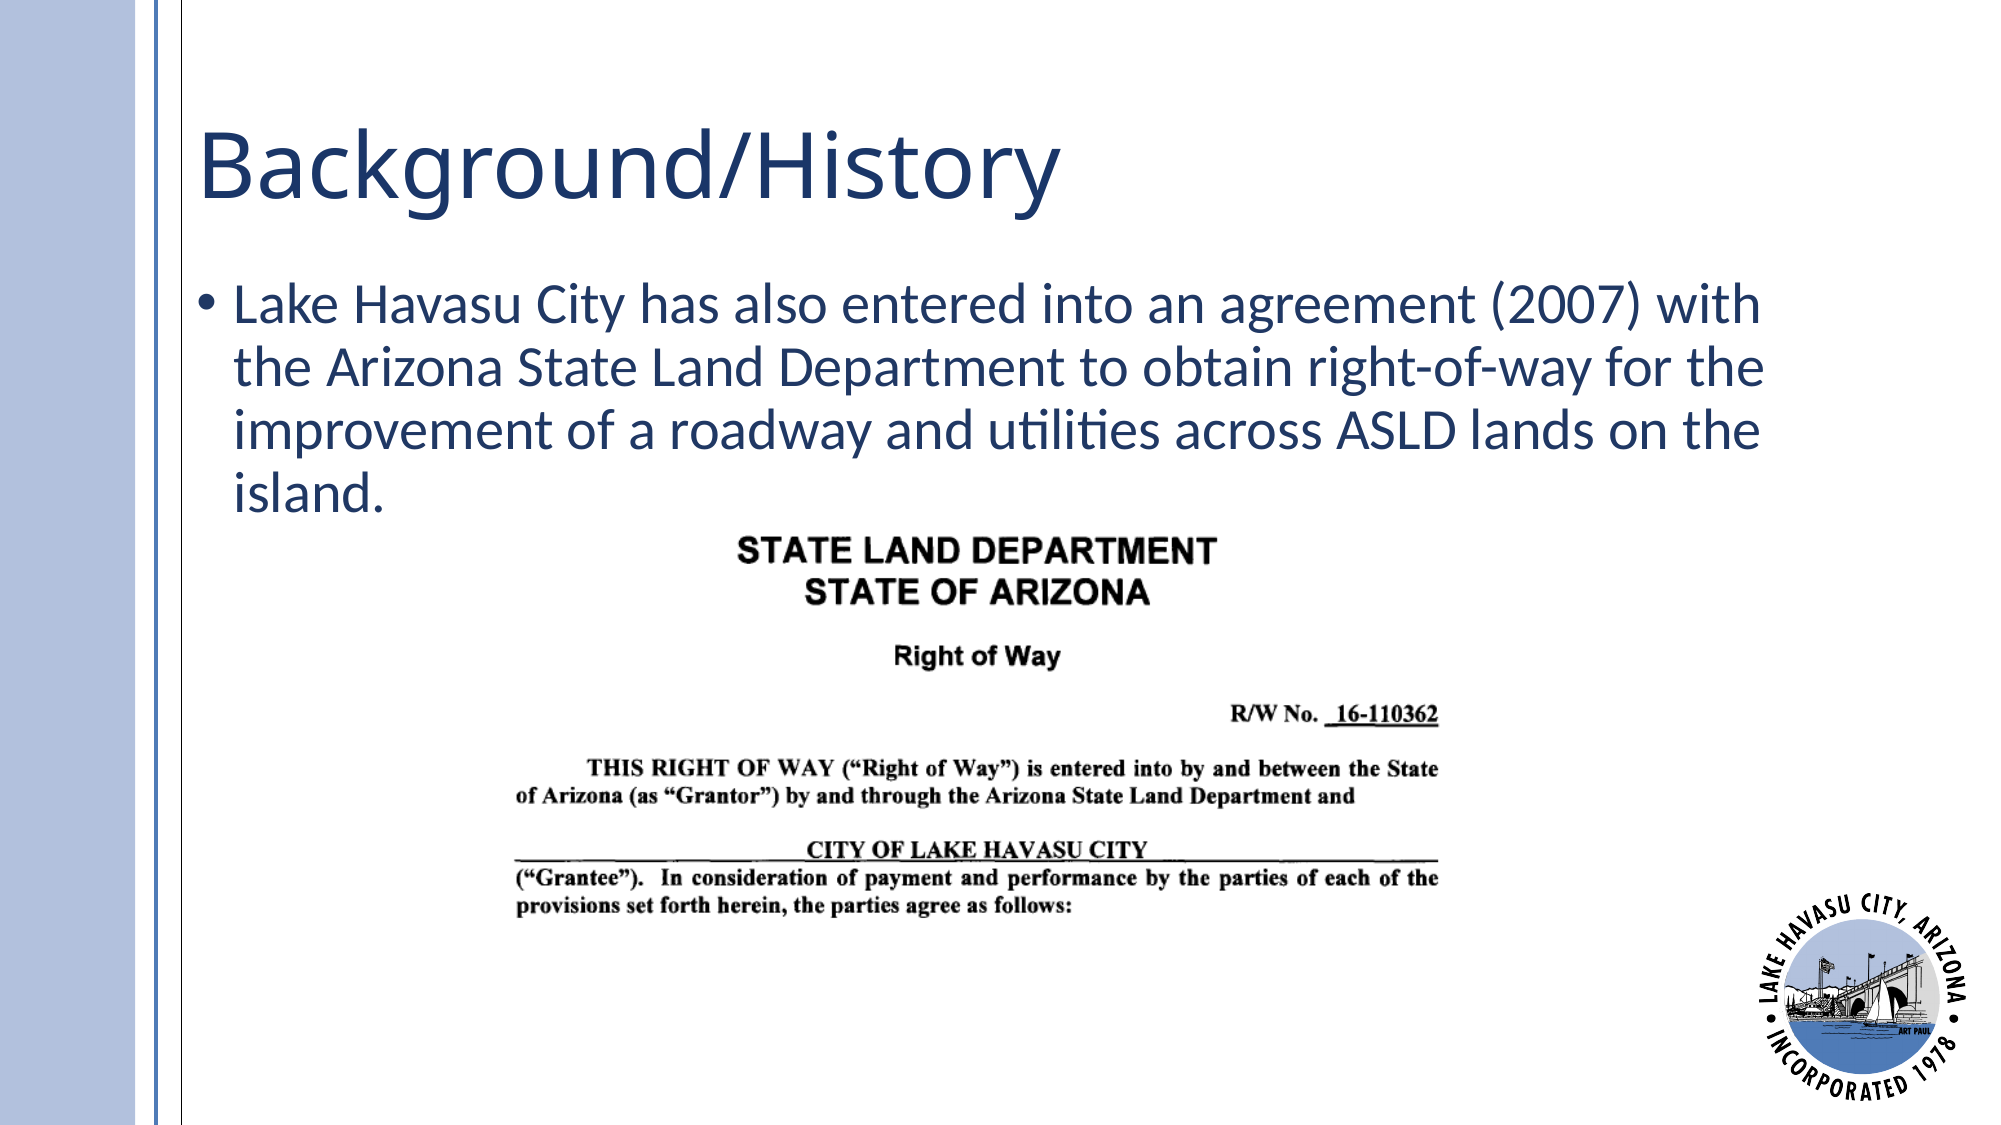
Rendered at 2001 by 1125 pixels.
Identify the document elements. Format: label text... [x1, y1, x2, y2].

title Background/History [182, 59, 1863, 266]
picture [1759, 893, 1966, 1101]
text_box [0, 0, 136, 1125]
list Lake Havasu City has also entered into an agreement (2007) with the Arizona State Land Department to obtain right-of-way for the improvement of a roadway and utilities across ASLD lands on the island. [182, 266, 1863, 1032]
picture [478, 516, 1500, 931]
